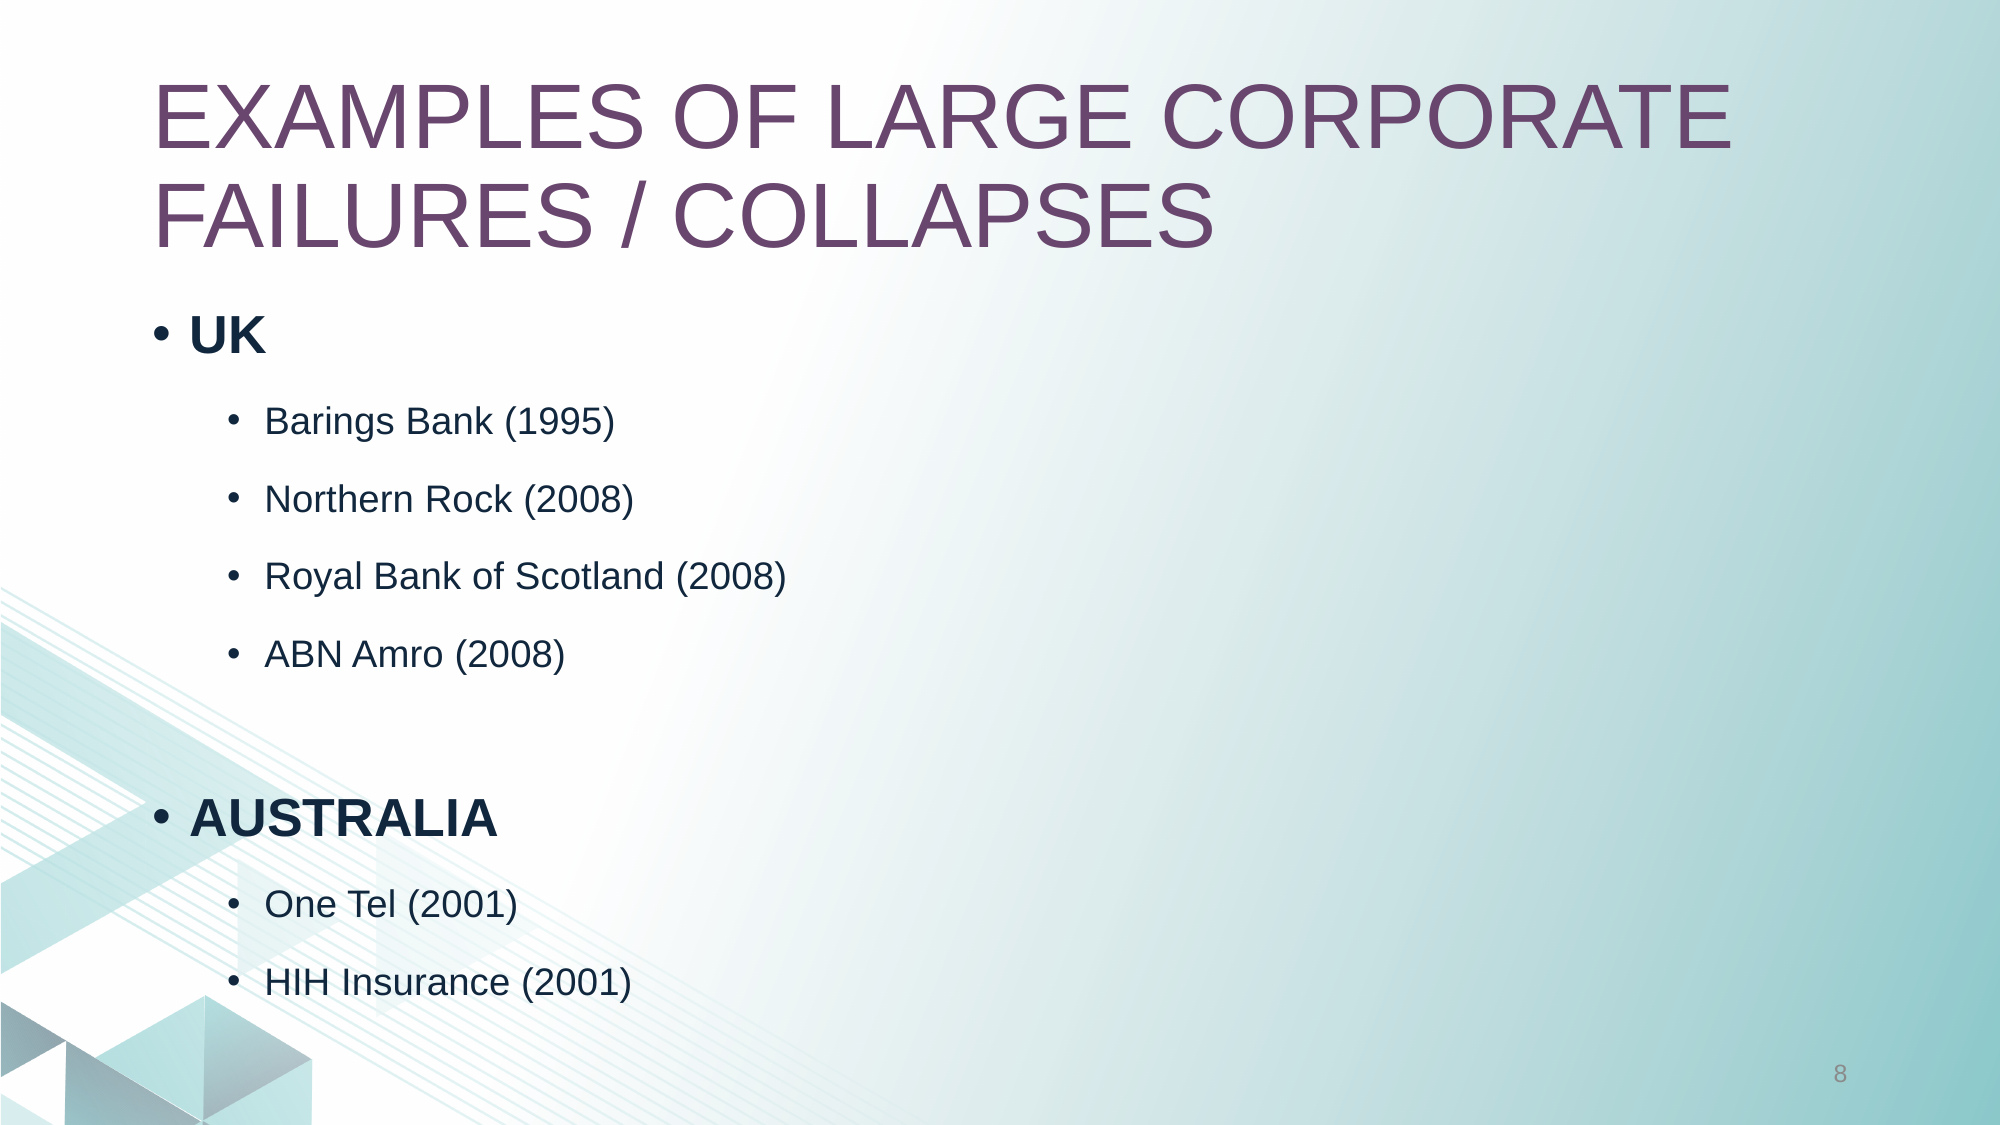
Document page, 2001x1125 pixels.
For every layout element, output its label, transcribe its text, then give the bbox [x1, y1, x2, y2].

picture [0, 0, 2000, 1125]
title EXAMPLES OF LARGE CORPORATE FAILURES / COLLAPSES [137, 59, 1863, 278]
list UK Barings Bank (1995) Northern Rock (2008) Royal Bank of Scotland (2008) ABN Amro (2008) AUSTRALIA One Tel (2001) HIH Insurance (2001) [137, 299, 1863, 1014]
slide_number 8 [1412, 1042, 1863, 1103]
